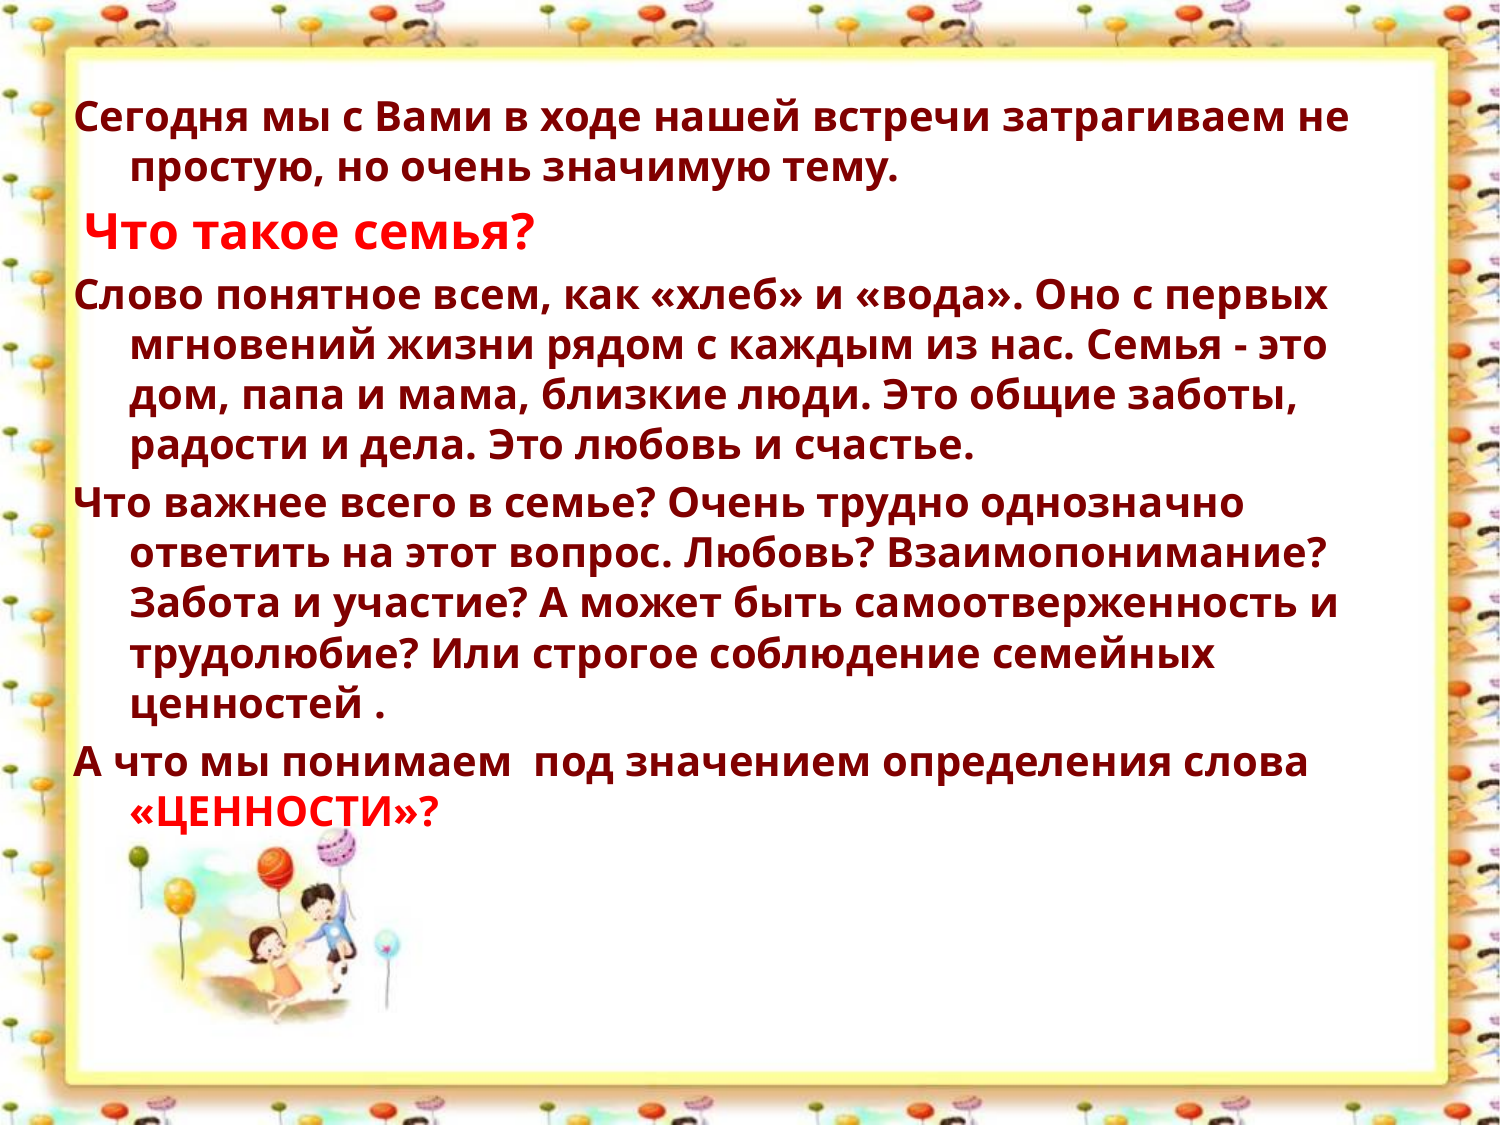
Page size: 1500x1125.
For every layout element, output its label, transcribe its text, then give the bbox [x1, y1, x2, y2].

picture [0, 0, 1500, 1125]
list Сегодня мы с Вами в ходе нашей встречи затрагиваем не простую, но очень значимую тему. Что такое семья? Слово понятное всем, как «хлеб» и «вода». Оно с первых мгновений жизни рядом с каждым из нас. Семья - это дом, папа и мама, близкие люди. Это общие заботы, радости и дела. Это любовь и счастье. Что важнее всего в семье? Очень трудно однозначно ответить на этот вопрос. Любовь? Взаимопонимание? Забота и участие? А может быть самоотверженность и трудолюбие? Или строгое соблюдение семейных ценностей . А что мы понимаем под значением определения слова «ЦЕННОСТИ»? [58, 81, 1419, 1029]
